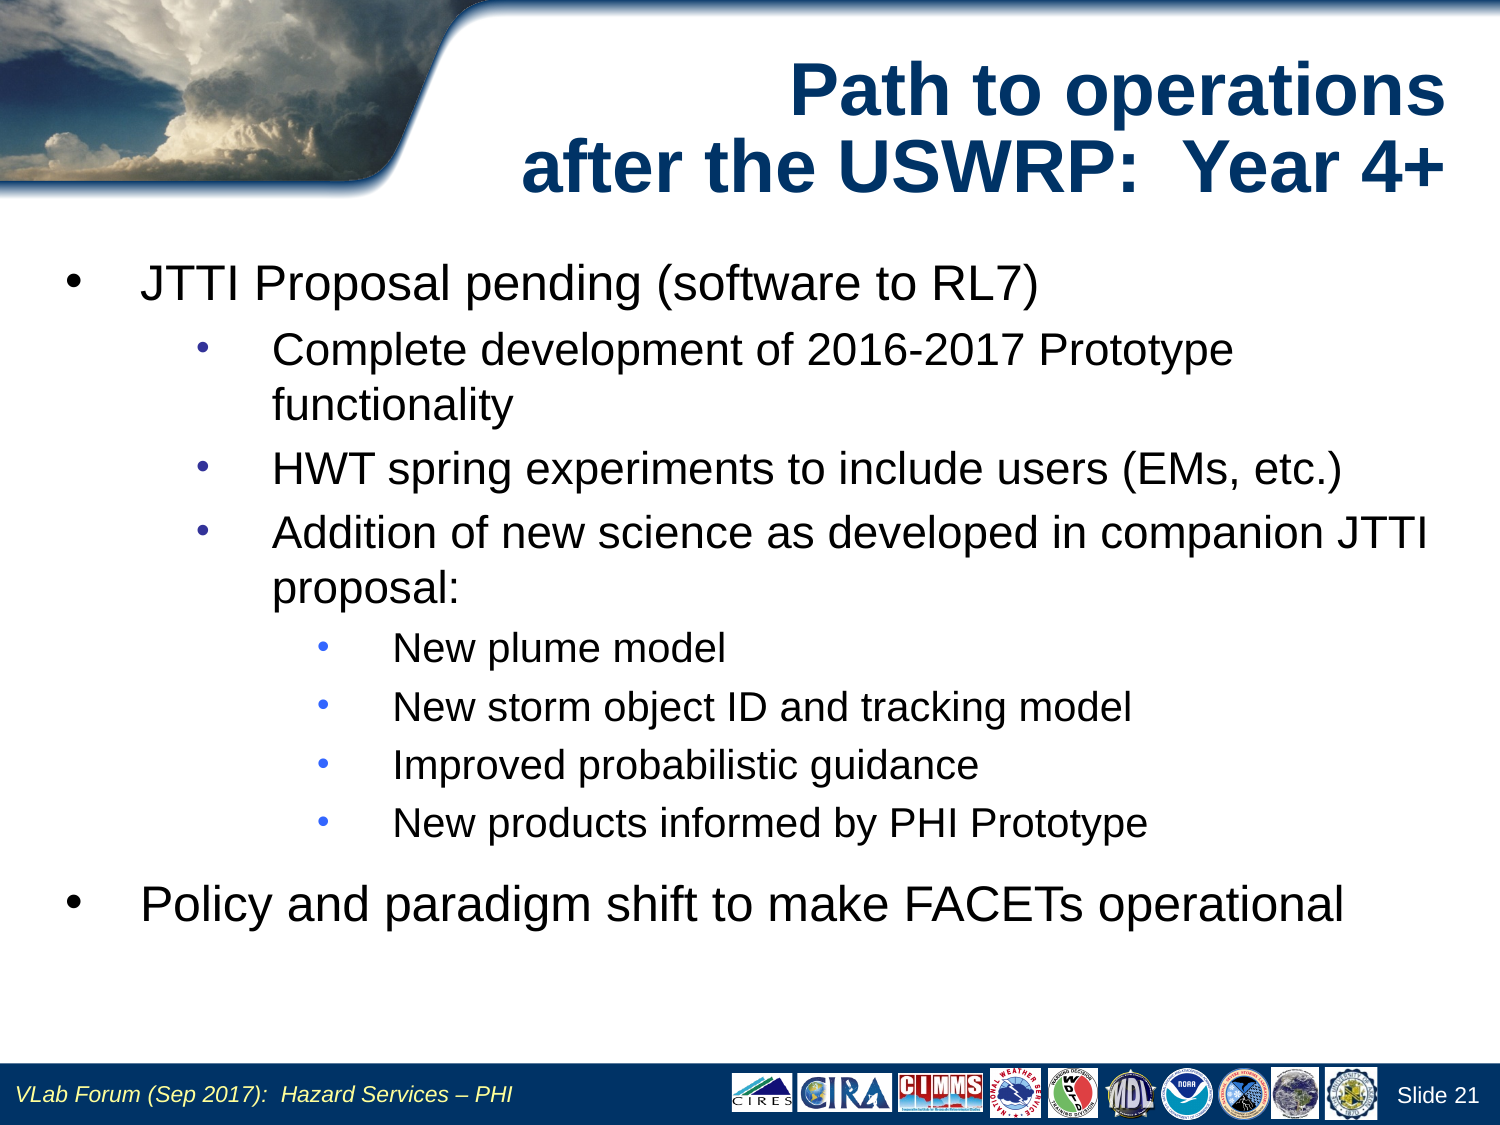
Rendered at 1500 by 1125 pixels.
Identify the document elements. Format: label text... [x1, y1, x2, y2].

picture [990, 1068, 1041, 1118]
picture [1161, 1068, 1213, 1120]
list JTTI Proposal pending (software to RL7) Complete development of 2016-2017 Prototype functionality HWT spring experiments to include users (EMs, etc.) Addition of new science as developed in companion JTTI proposal: New plume model New storm object ID and tracking model Improved probabilistic guidance New products informed by PHI Prototype Policy and paradigm shift to make FACETs operational [50, 243, 1463, 1018]
picture [797, 1073, 893, 1112]
picture [898, 1073, 983, 1112]
picture [1104, 1067, 1158, 1121]
picture [1218, 1068, 1270, 1120]
picture [1324, 1067, 1378, 1120]
picture [1048, 1068, 1098, 1118]
picture [1271, 1067, 1319, 1119]
picture [731, 1076, 793, 1108]
picture [0, 0, 1500, 244]
title Path to operations after the USWRP: Year 4+ [437, 24, 1463, 238]
